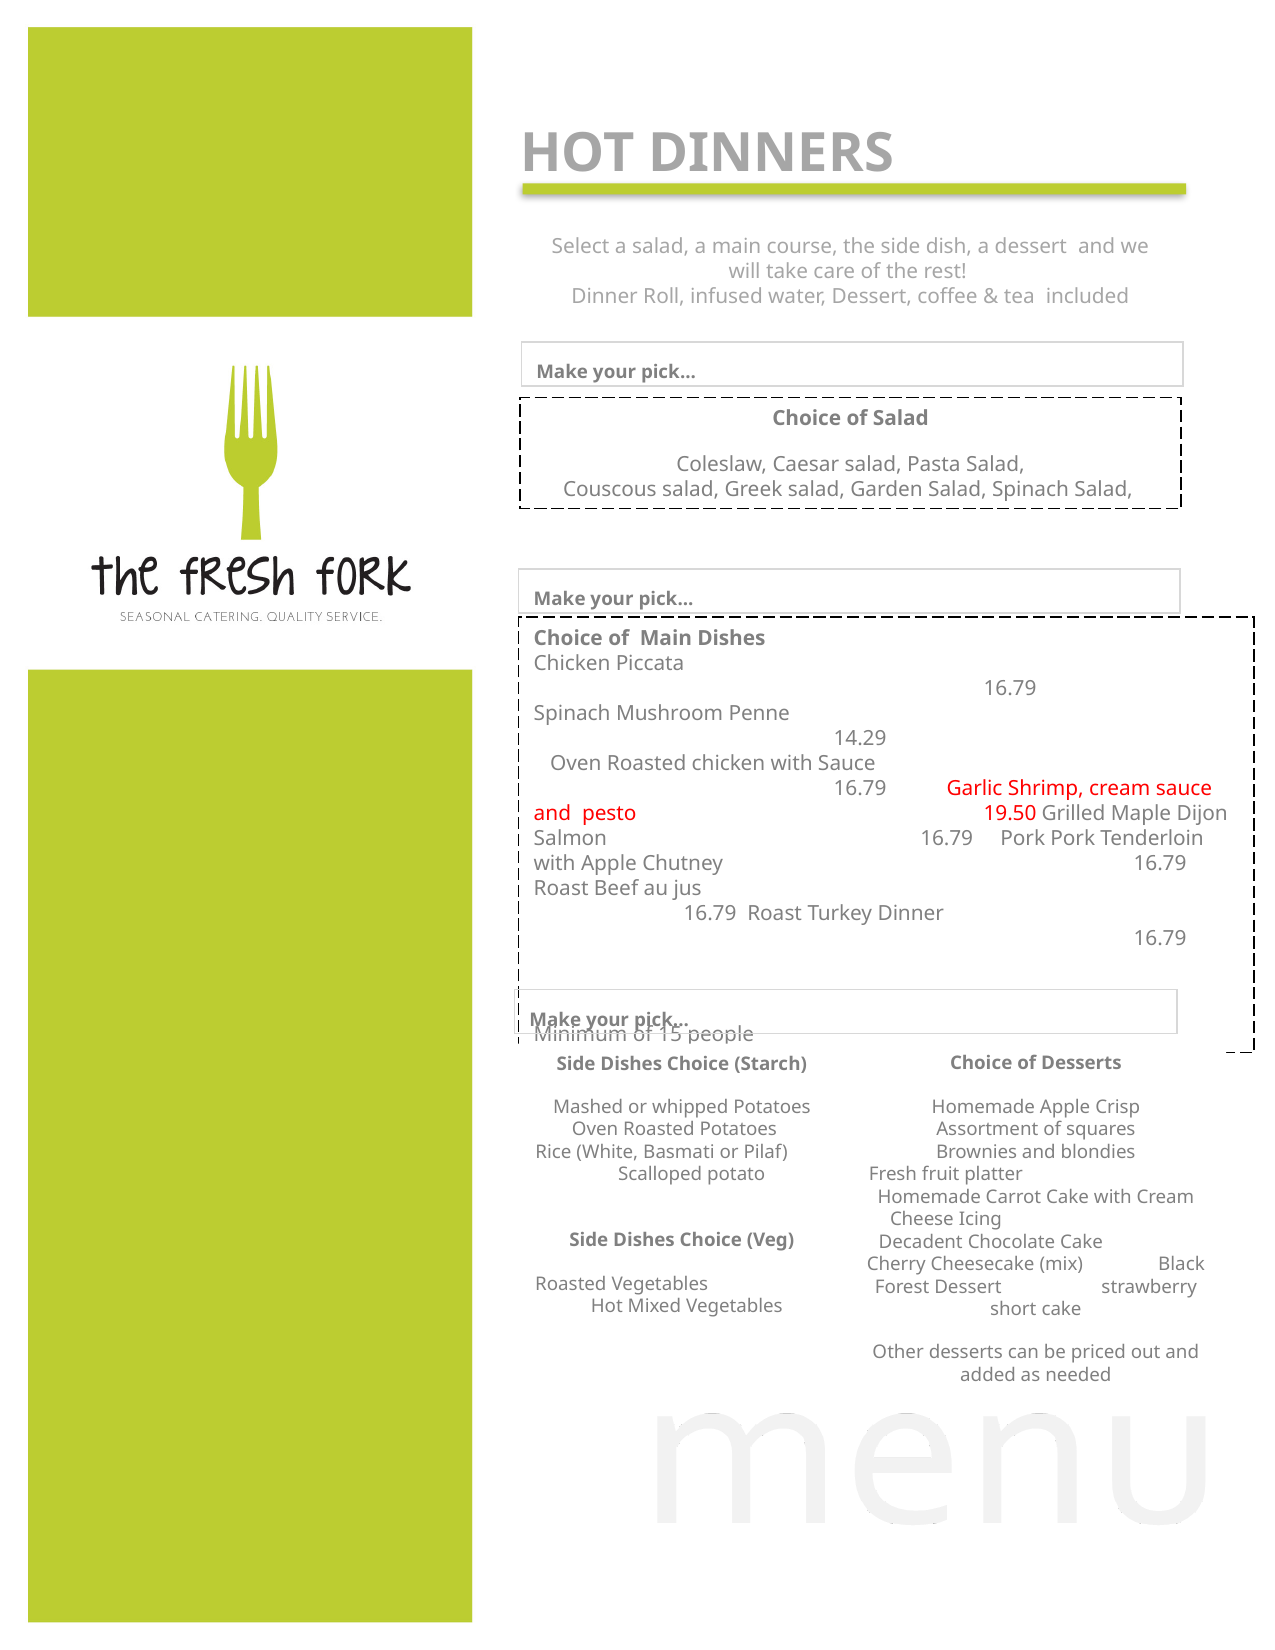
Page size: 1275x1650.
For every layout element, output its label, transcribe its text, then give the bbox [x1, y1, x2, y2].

text_box Make your pick... [518, 569, 1180, 613]
text_box Choice of Main Dishes Chicken Piccata 16.79 Spinach Mushroom Penne 14.29 Oven Roasted chicken with Sauce 16.79 Garlic Shrimp, cream sauce and pesto 19.50 Grilled Maple Dijon Salmon 16.79 Pork Pork Tenderloin with Apple Chutney 16.79 Roast Beef au jus 16.79 Roast Turkey Dinner 16.79 Minimum of 15 people [518, 617, 1255, 1053]
text_box Hot DINNERS [505, 110, 938, 255]
text_box Select a salad, a main course, the side dish, a dessert and we will take care of the rest! Dinner Roll, infused water, Dessert, coffee & tea included [519, 225, 1182, 313]
text_box Choice of Desserts Homemade Apple Crisp Assortment of squares Brownies and blondies Fresh fruit platter Homemade Carrot Cake with Cream Cheese Icing Decadent Chocolate Cake Cherry Cheesecake (mix) Black Forest Dessert strawberry short cake Other desserts can be priced out and added as needed [845, 1043, 1227, 1237]
text_box Side Dishes Choice (Starch) Mashed or whipped Potatoes Oven Roasted Potatoes Rice (White, Basmati or Pilaf) Scalloped potato Side Dishes Choice (Veg) Roasted Vegetables Hot Mixed Vegetables [518, 1043, 845, 1237]
text_box [938, 183, 1187, 195]
picture [0, 0, 1275, 1650]
text_box Make your pick... [521, 341, 1184, 386]
text_box Choice of Salad Coleslaw, Caesar salad, Pasta Salad, Couscous salad, Greek salad, Garden Salad, Spinach Salad, [520, 397, 1182, 509]
text_box Make your pick... [514, 989, 1177, 1034]
